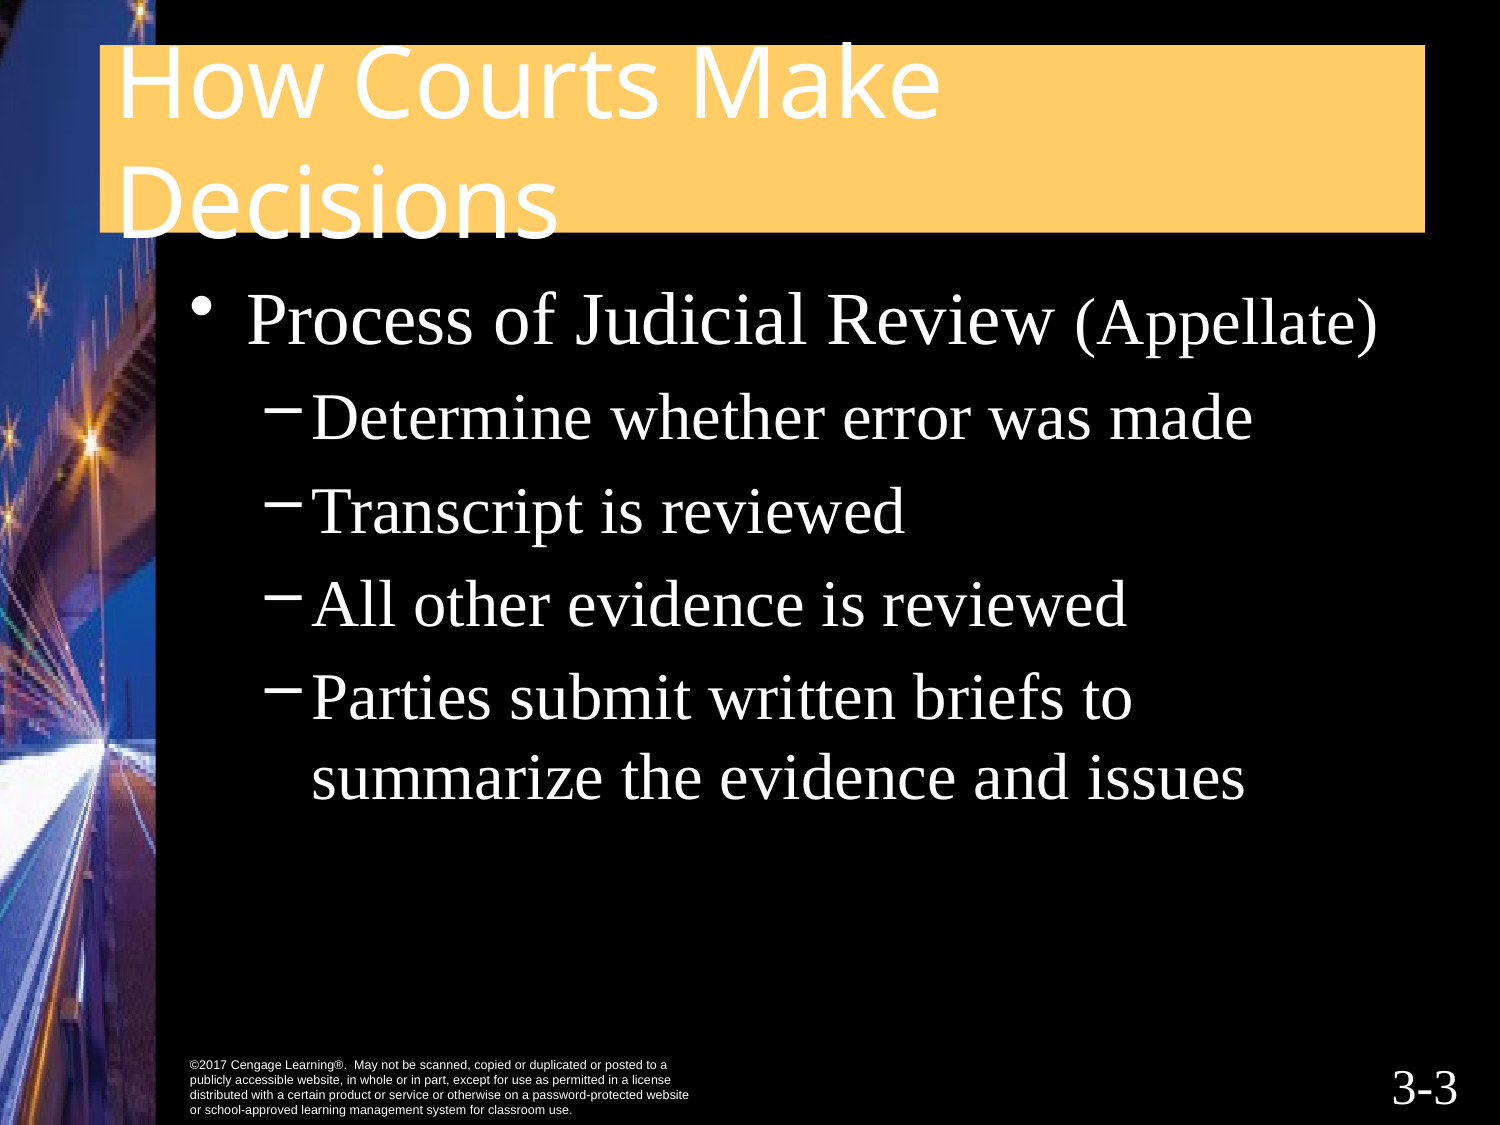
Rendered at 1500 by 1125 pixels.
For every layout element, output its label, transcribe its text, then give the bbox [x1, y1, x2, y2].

picture [0, 0, 155, 1125]
slide_number 3-2 [1349, 1046, 1500, 1125]
title How Courts Make Decisions [99, 44, 1426, 233]
list Process of Judicial Review (Appellate) Determine whether error was made Transcript is reviewed All other evidence is reviewed Parties submit written briefs to summarize the evidence and issues [174, 262, 1425, 1005]
